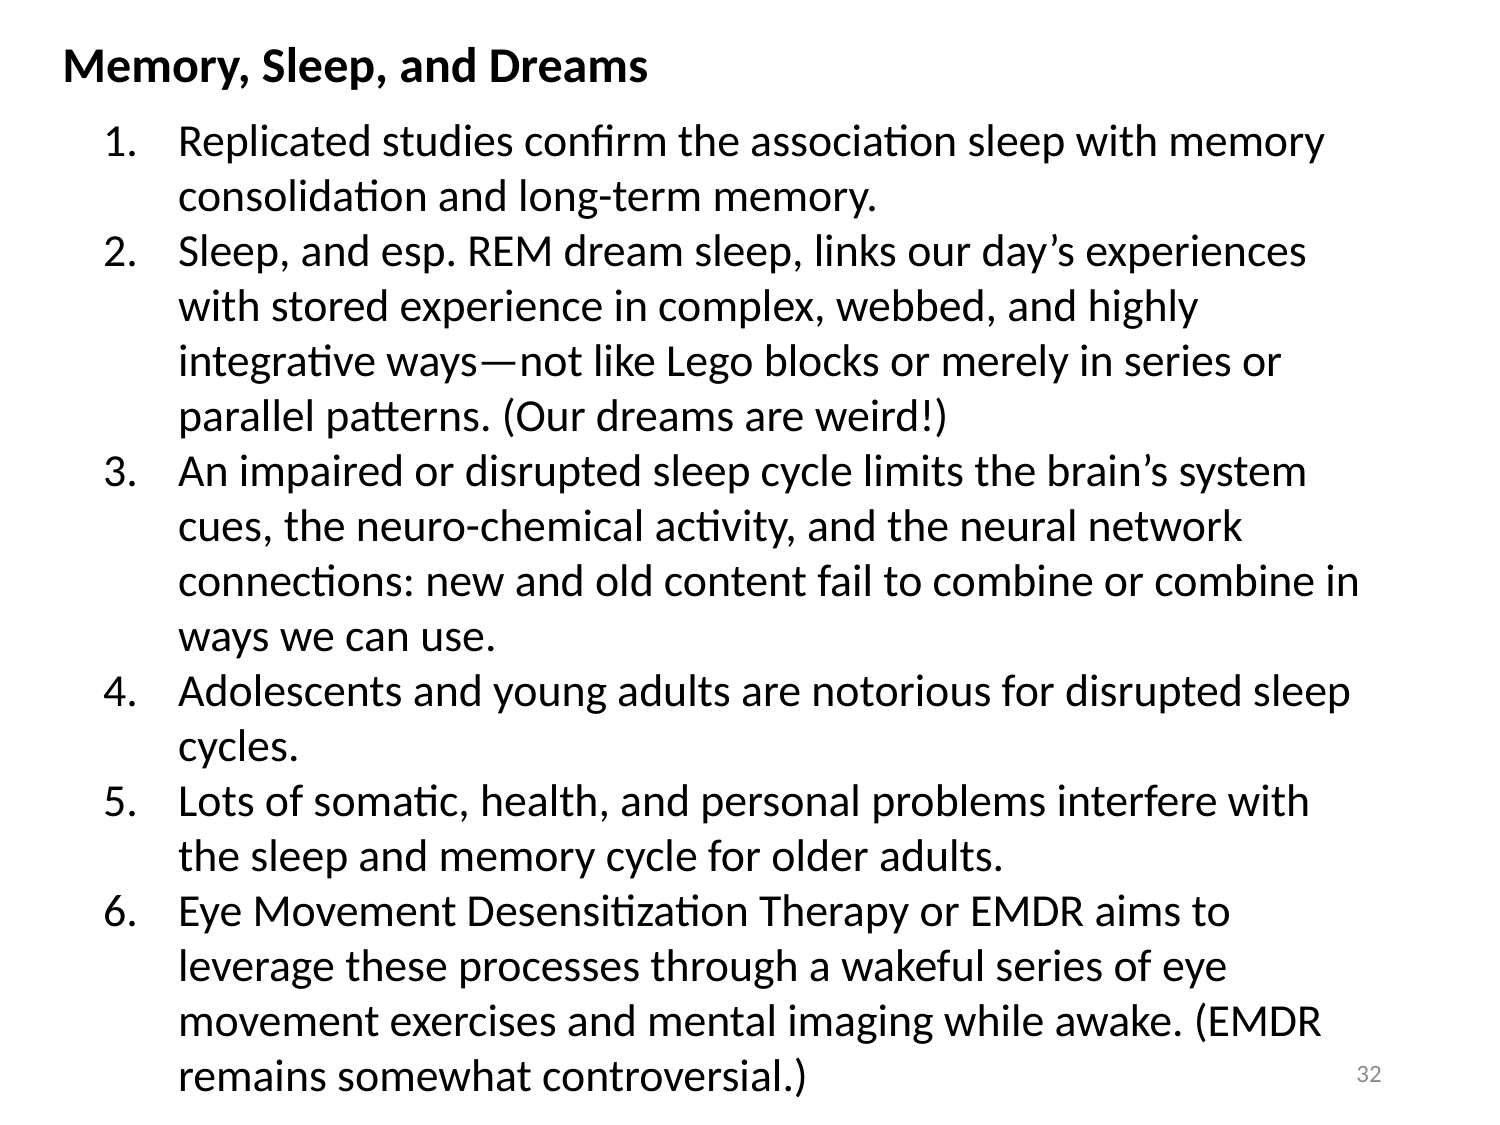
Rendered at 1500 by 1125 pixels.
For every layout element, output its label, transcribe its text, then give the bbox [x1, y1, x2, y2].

text_box Replicated studies confirm the association sleep with memory consolidation and long-term memory. Sleep, and esp. REM dream sleep, links our day’s experiences with stored experience in complex, webbed, and highly integrative ways—not like Lego blocks or merely in series or parallel patterns. (Our dreams are weird!) An impaired or disrupted sleep cycle limits the brain’s system cues, the neuro-chemical activity, and the neural network connections: new and old content fail to combine or combine in ways we can use. Adolescents and young adults are notorious for disrupted sleep cycles. Lots of somatic, health, and personal problems interfere with the sleep and memory cycle for older adults. Eye Movement Desensitization Therapy or EMDR aims to leverage these processes through a wakeful series of eye movement exercises and mental imaging while awake. (EMDR remains somewhat controversial.) [88, 103, 1378, 1108]
slide_number 32 [1059, 1042, 1397, 1103]
text_box Memory, Sleep, and Dreams [47, 24, 664, 100]
